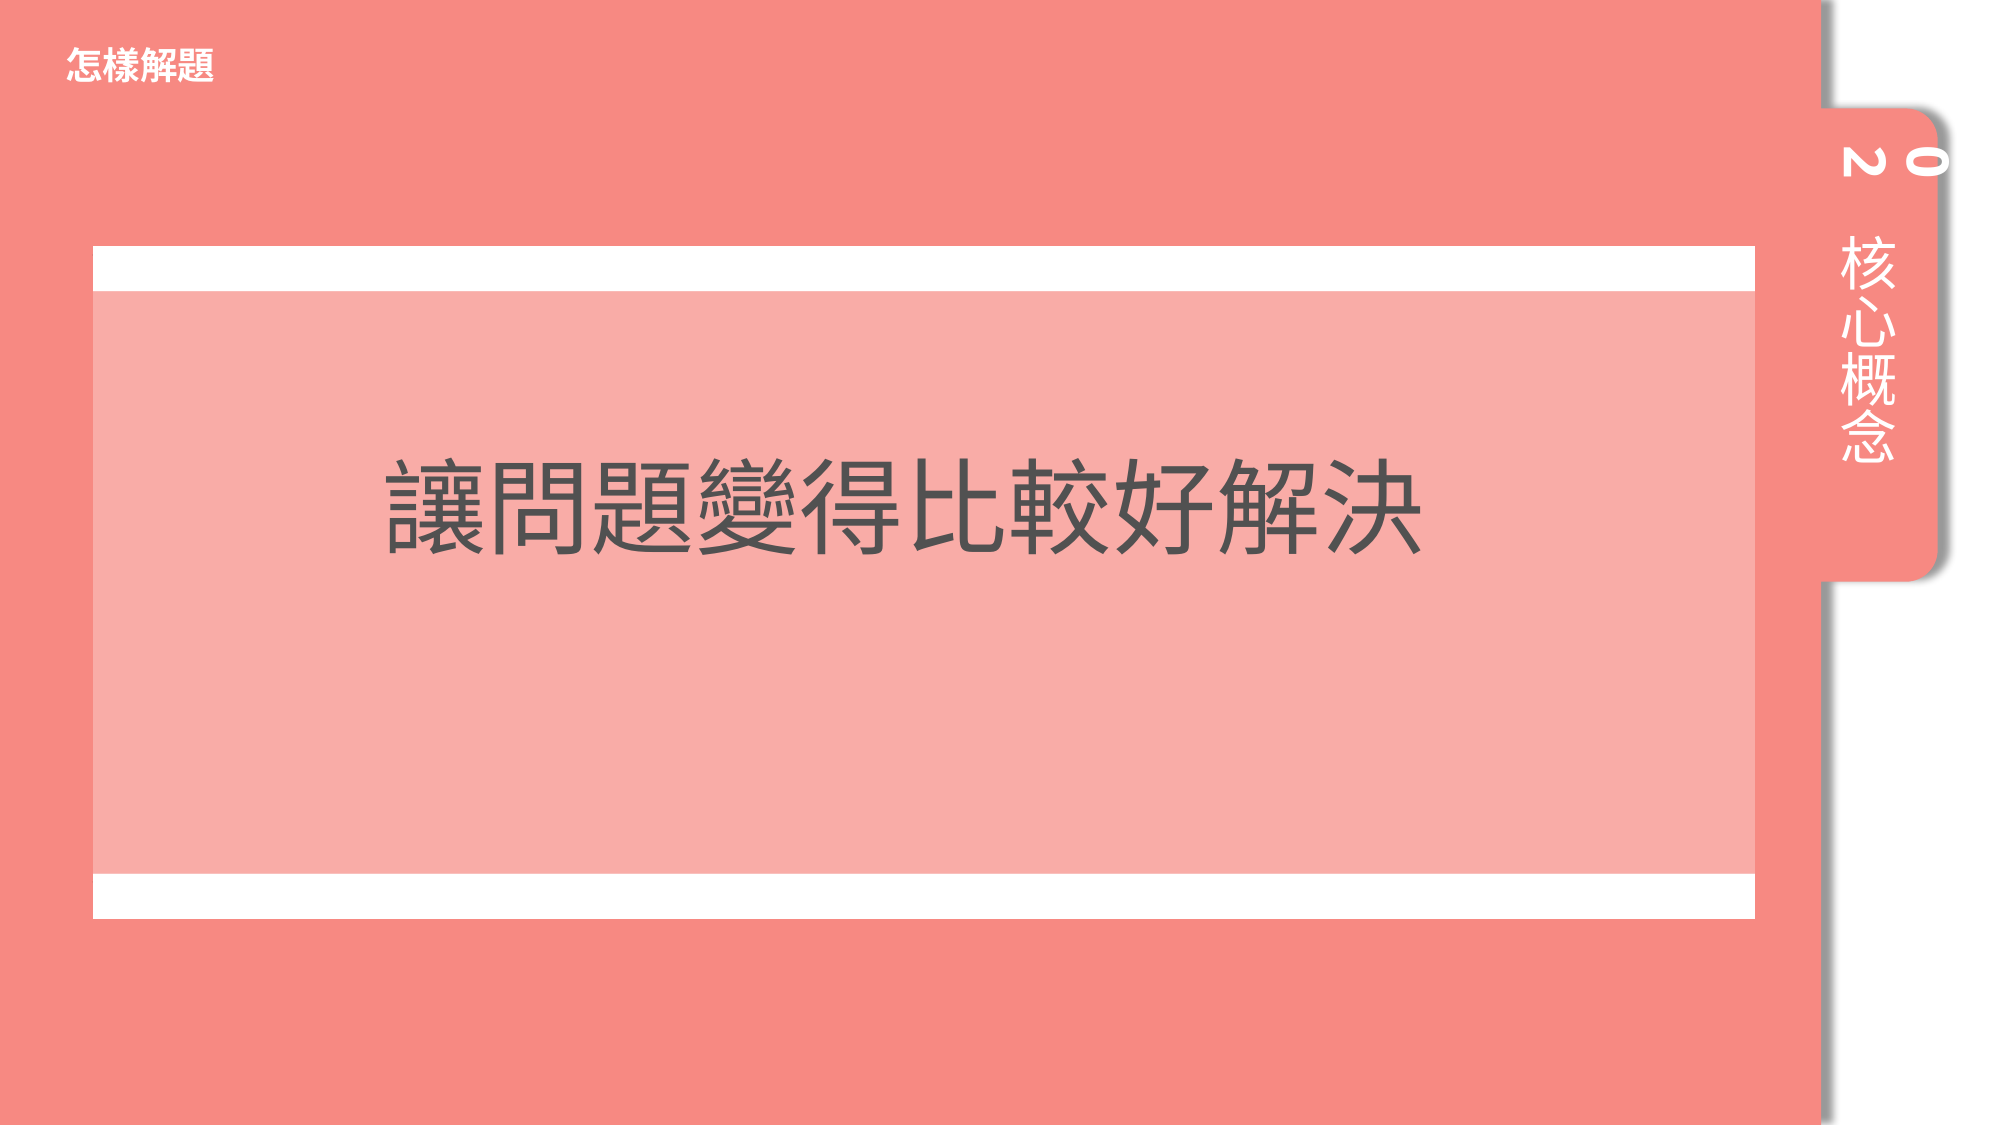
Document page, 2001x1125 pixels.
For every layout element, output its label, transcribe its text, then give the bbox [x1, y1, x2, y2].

text_box 讓問題變得比較好解決 [93, 459, 1715, 575]
list 02 [1823, 131, 1923, 220]
text_box [92, 246, 1755, 291]
list 怎樣解題 [50, 39, 698, 98]
list 核心概念 [1823, 220, 1923, 576]
text_box [92, 874, 1755, 919]
text_box [92, 291, 1755, 874]
